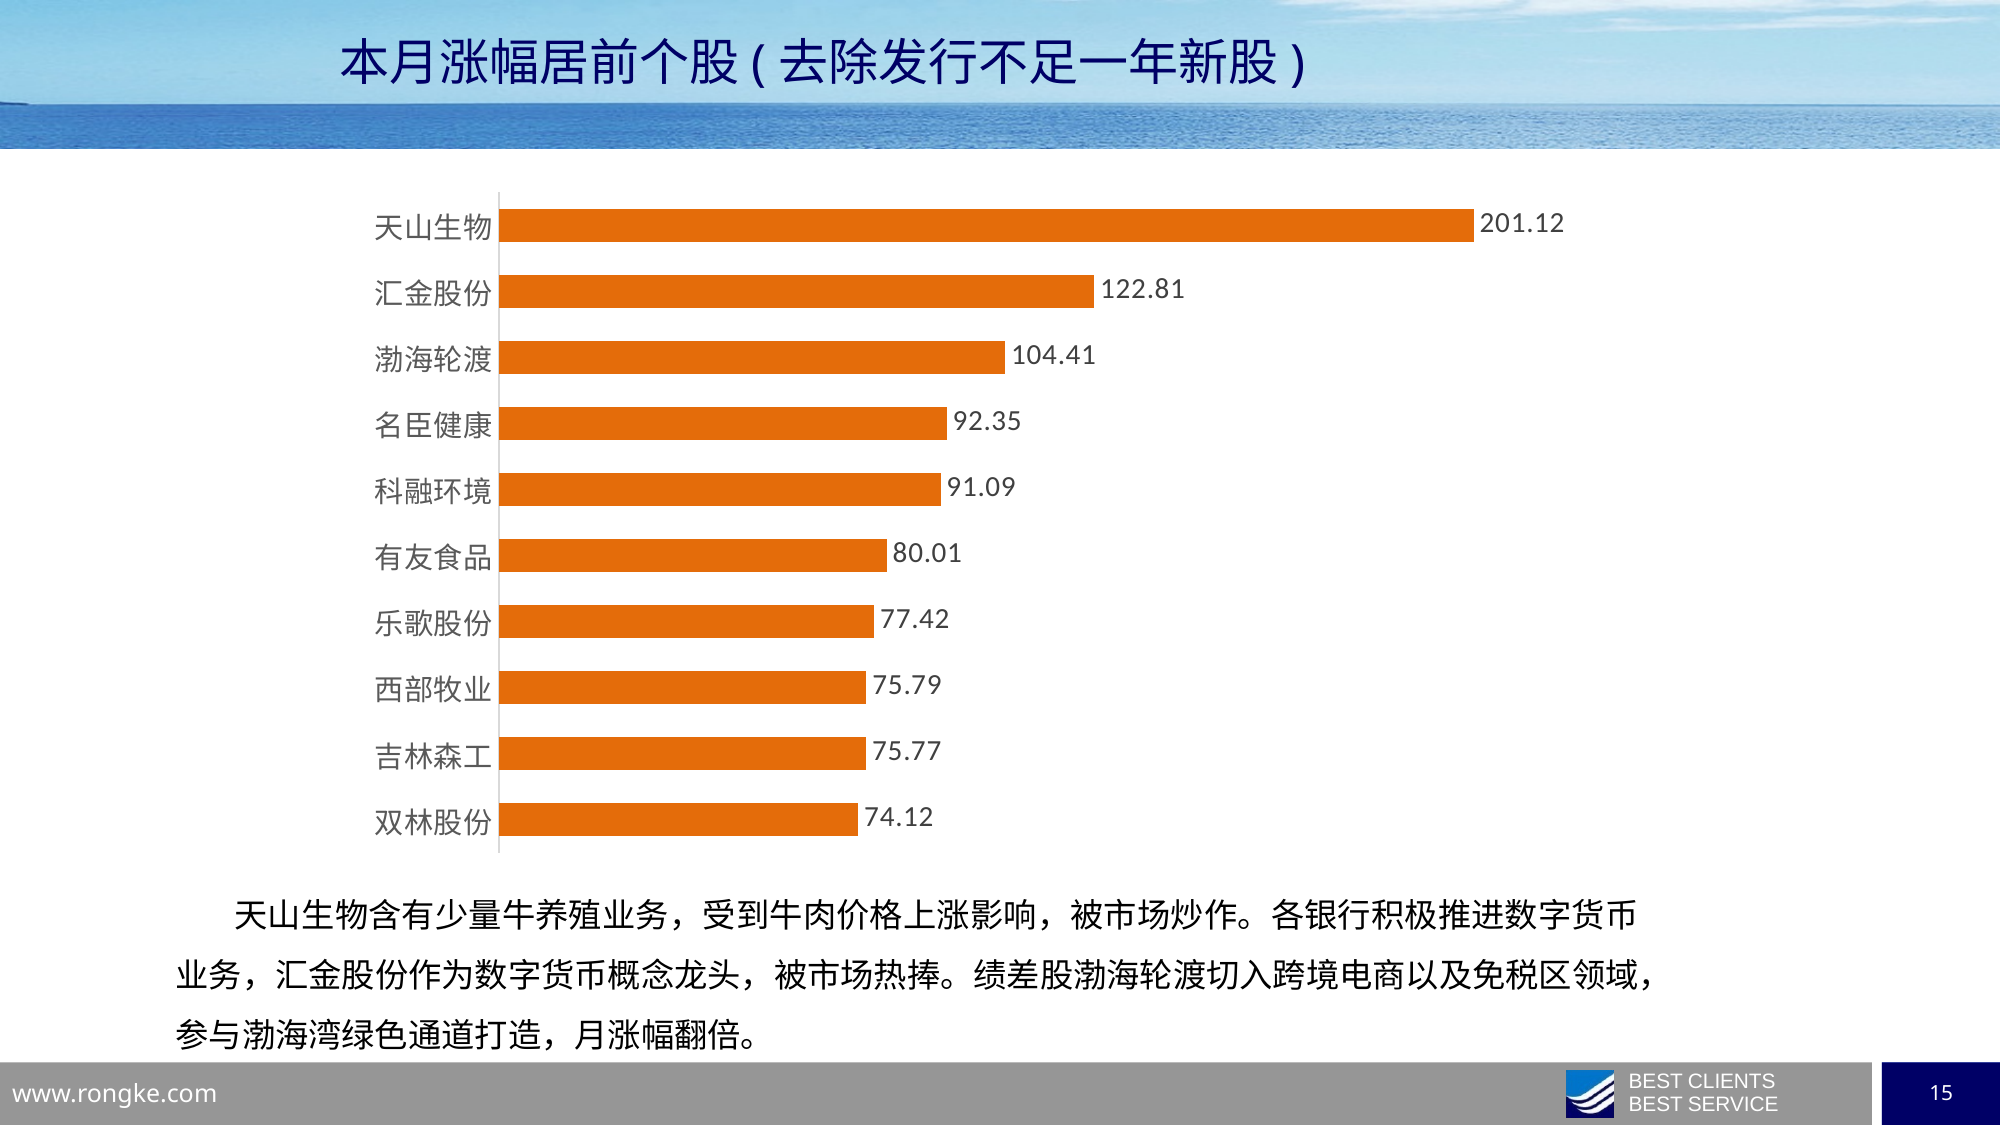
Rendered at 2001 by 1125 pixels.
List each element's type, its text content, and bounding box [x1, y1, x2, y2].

picture [1566, 1070, 1614, 1118]
chart [346, 178, 1739, 867]
picture [0, 0, 2000, 149]
text_box 本月涨幅居前个股(去除发行不足一年新股) [324, 23, 1675, 212]
text_box 天山生物含有少量牛养殖业务，受到牛肉价格上涨影响，被市场炒作。各银行积极推进数字货币业务，汇金股份作为数字货币概念龙头，被市场热捧。绩差股渤海轮渡切入跨境电商以及免税区领域，参与渤海湾绿色通道打造，月涨幅翻倍。 [160, 866, 1654, 1061]
